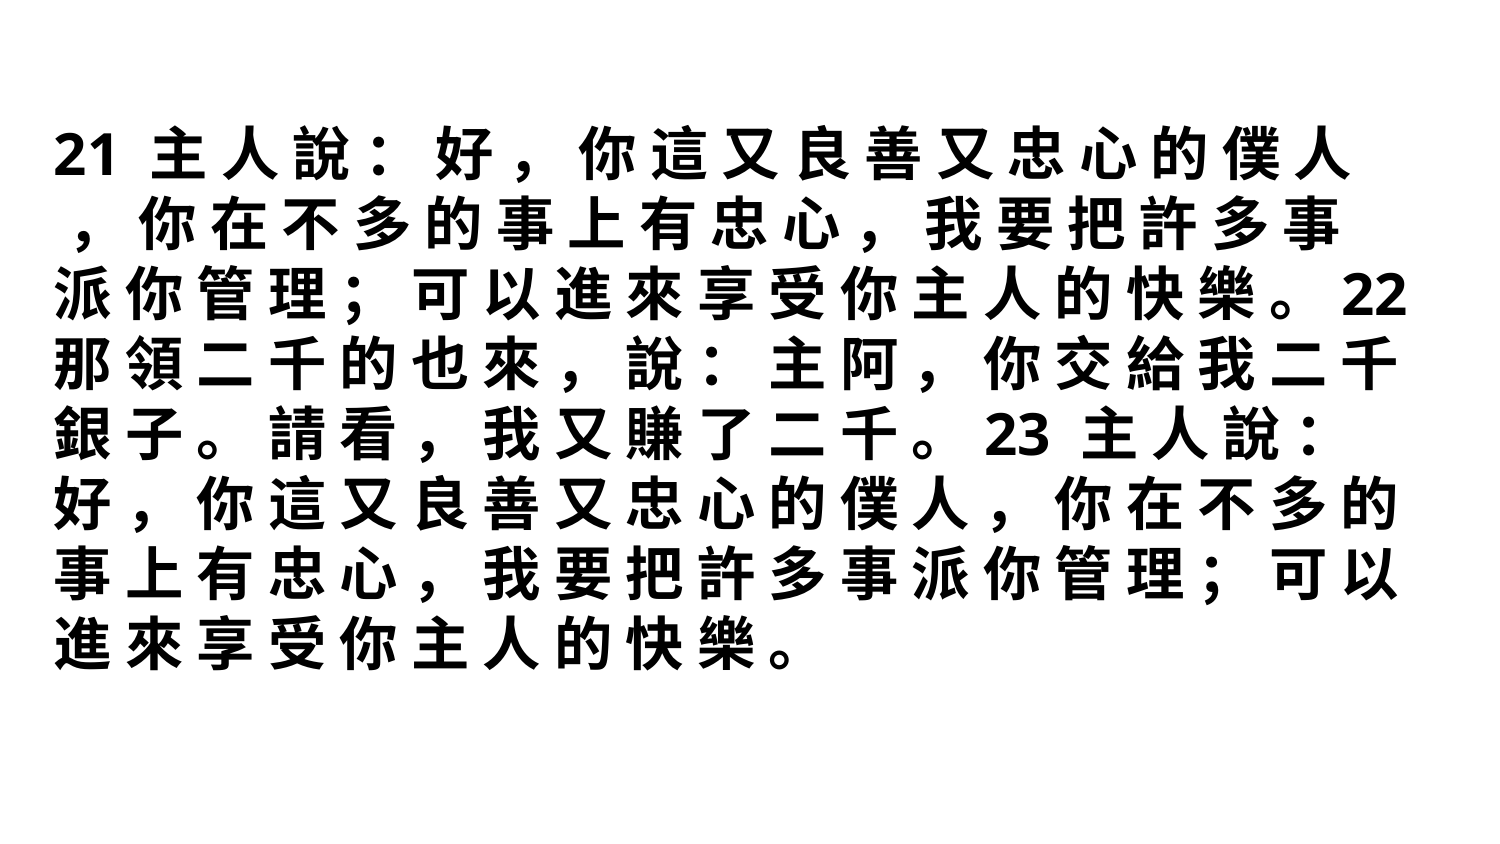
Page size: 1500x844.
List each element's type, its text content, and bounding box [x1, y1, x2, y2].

list 21 主 人 說 ： 好 ， 你 這 又 良 善 又 忠 心 的 僕 人 ， 你 在 不 多 的 事 上 有 忠 心 ， 我 要 把 許 多 事 派 你 管 理 ； 可 以 進 來 享 受 你 主 人 的 快 樂 。22 那 領 二 千 的 也 來 ， 說 ： 主 阿 ， 你 交 給 我 二 千 銀 子 。 請 看 ， 我 又 賺 了 二 千 。23 主 人 說 ： 好 ， 你 這 又 良 善 又 忠 心 的 僕 人 ， 你 在 不 多 的 事 上 有 忠 心 ， 我 要 把 許 多 事 派 你 管 理 ； 可 以 進 來 享 受 你 主 人 的 快 樂 。 [38, 109, 1426, 754]
